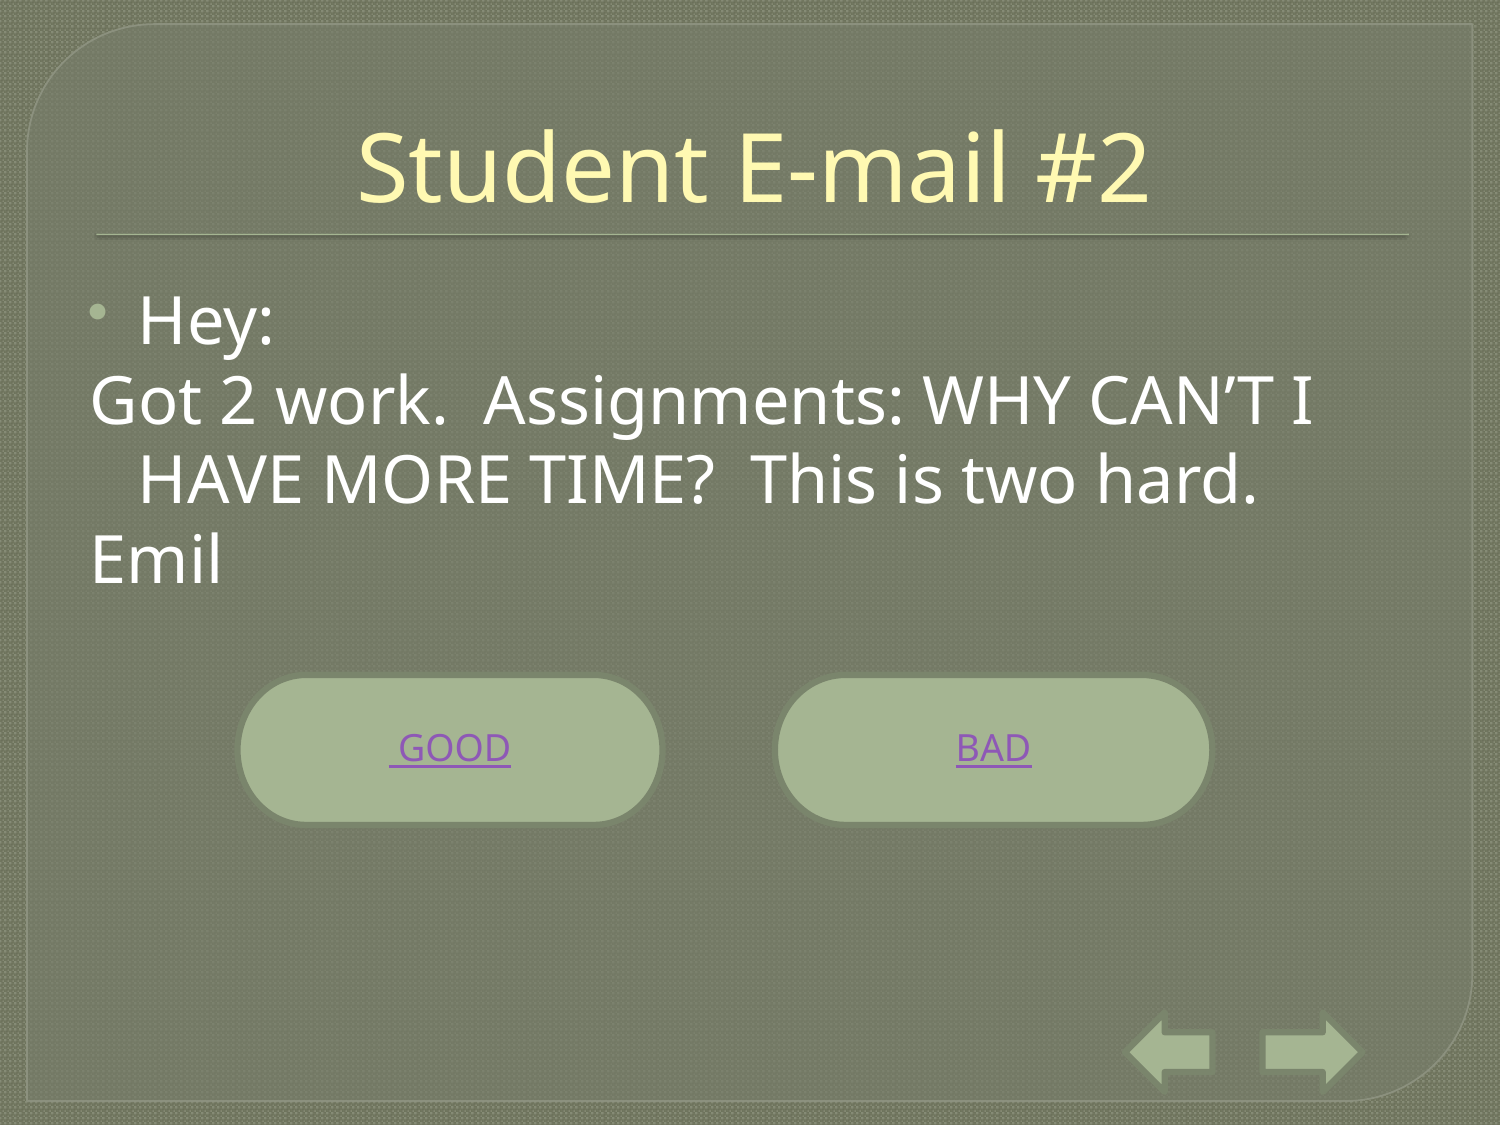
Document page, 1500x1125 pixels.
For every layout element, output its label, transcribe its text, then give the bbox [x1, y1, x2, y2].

text_box BAD [771, 671, 1216, 829]
title Student E-mail #2 [75, 41, 1425, 230]
text_box GOOD [234, 671, 666, 829]
list Hey: Got 2 work. Assignments: WHY CAN’T I HAVE MORE TIME? This is two hard. Emil [75, 270, 1425, 1013]
